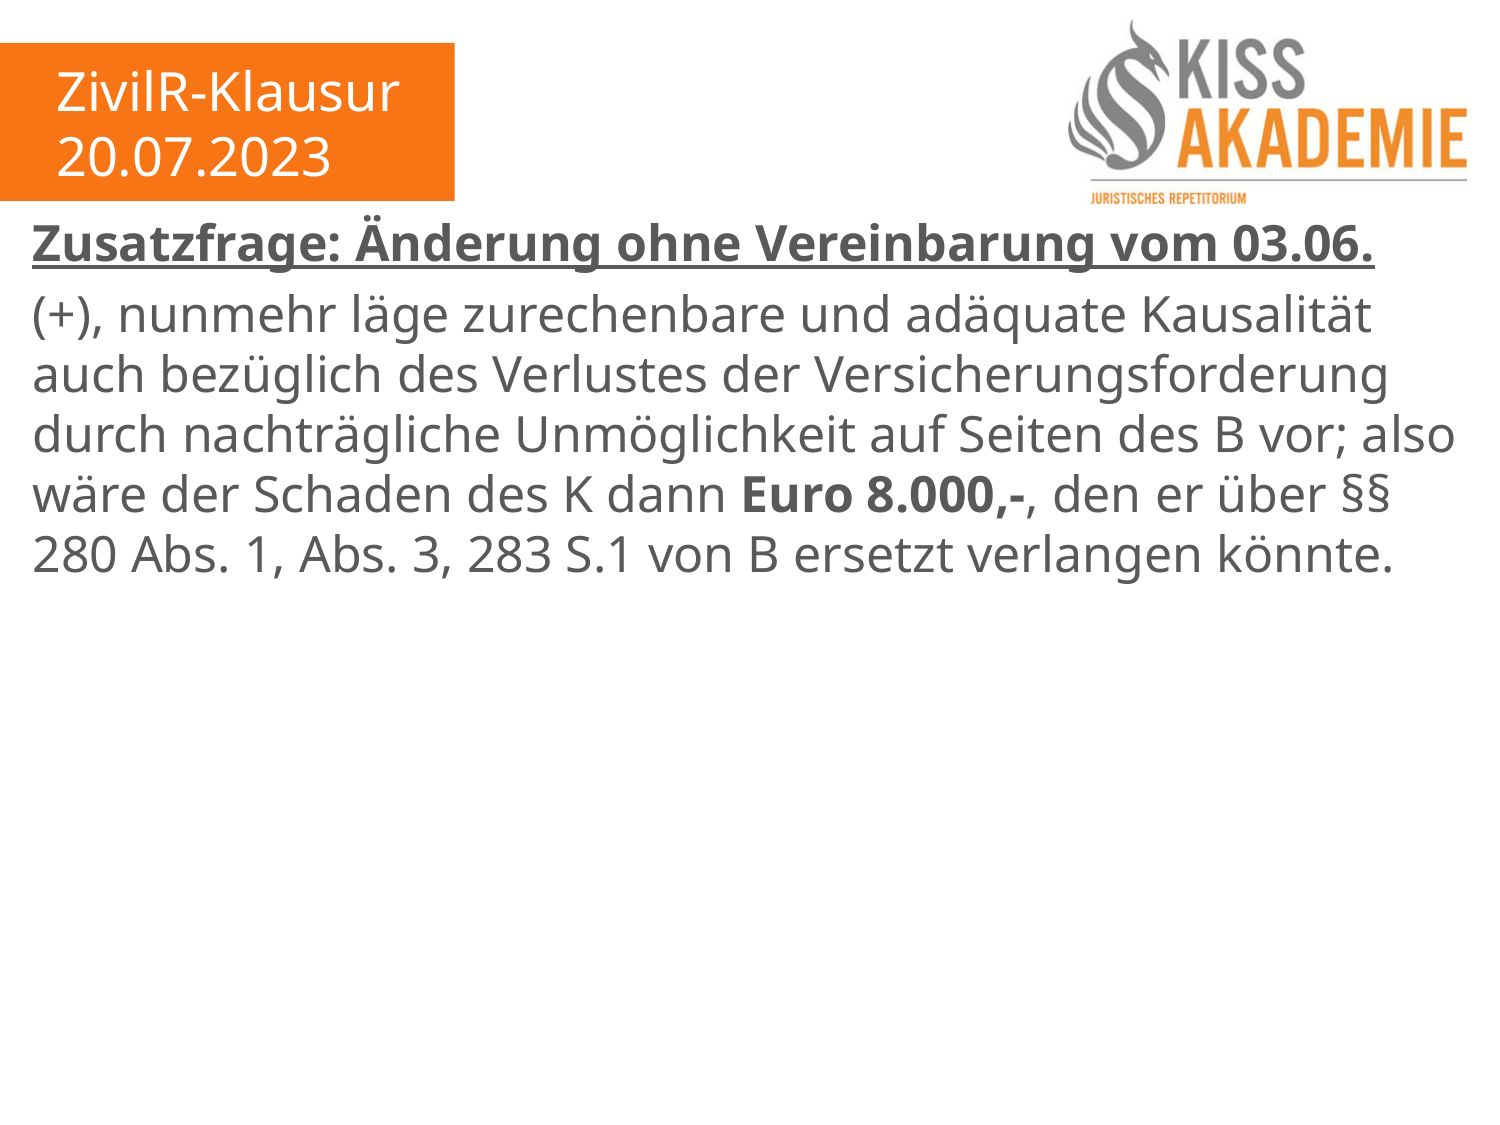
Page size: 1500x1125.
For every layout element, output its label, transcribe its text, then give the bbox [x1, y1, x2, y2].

picture [1068, 19, 1467, 204]
text_box ZivilR-Klausur 20.07.2023 [41, 49, 432, 195]
text_box Zusatzfrage: Änderung ohne Vereinbarung vom 03.06. (+), nunmehr läge zurechenbare und adäquate Kausalität auch bezüglich des Verlustes der Versicherungsforderung durch nachträgliche Unmöglichkeit auf Seiten des B vor; also wäre der Schaden des K dann Euro 8.000,-, den er über §§ 280 Abs. 1, Abs. 3, 283 S.1 von B ersetzt verlangen könnte. [17, 204, 1483, 590]
text_box [0, 41, 457, 203]
